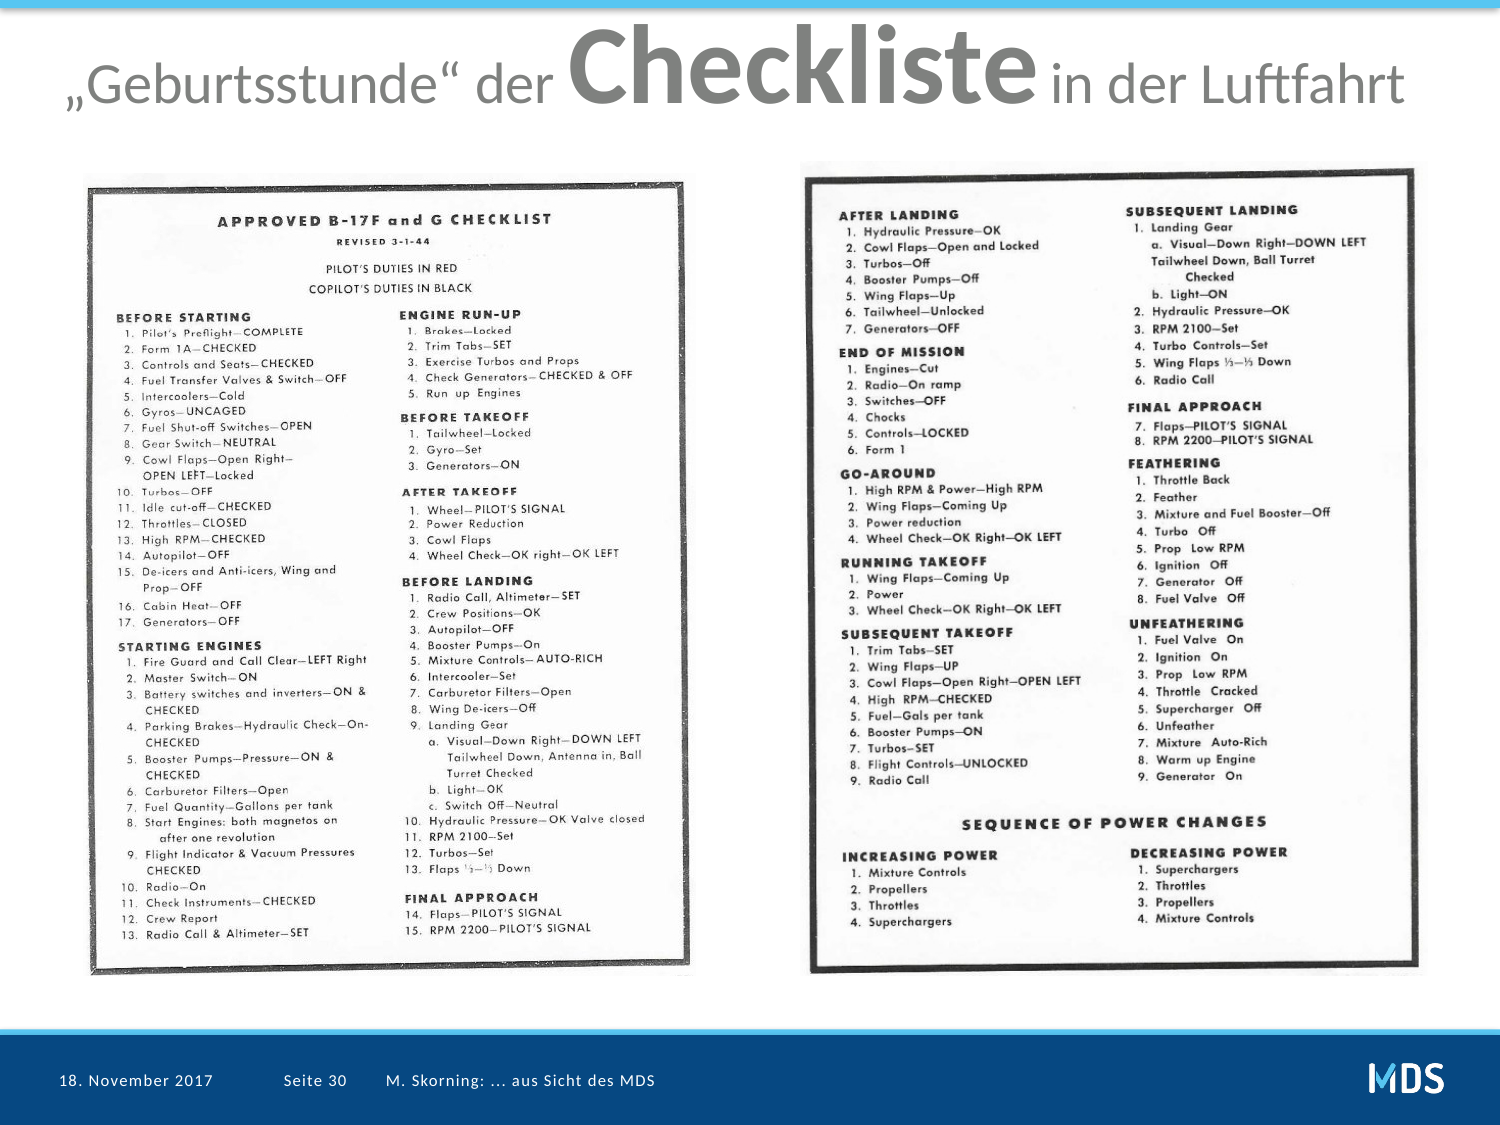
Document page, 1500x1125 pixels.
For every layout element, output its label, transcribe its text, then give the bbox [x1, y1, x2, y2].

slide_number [59, 1035, 283, 1125]
picture [800, 161, 1429, 976]
title „Geburtsstunde“ der Checkliste in der Luftfahrt [62, 59, 1446, 155]
footer M. Skorning: ... aus Sicht des MDS [387, 1035, 1142, 1125]
picture [1339, 1033, 1470, 1123]
picture [83, 172, 696, 976]
slide_number Seite 30 [283, 1035, 387, 1125]
